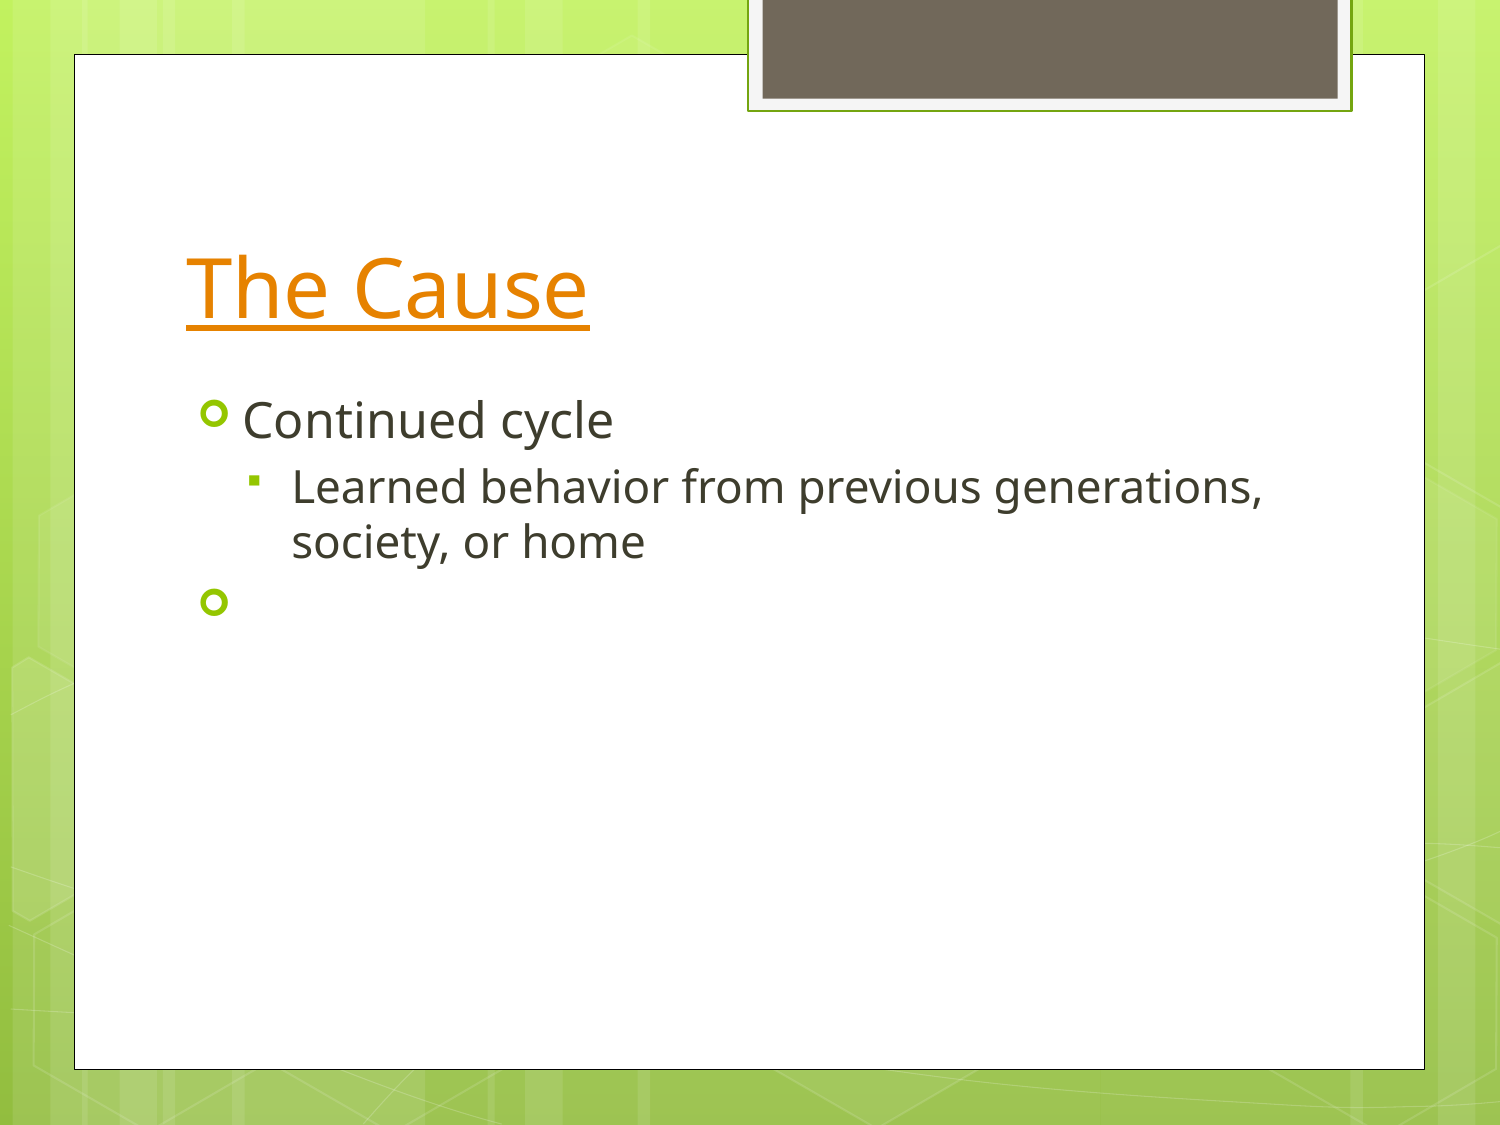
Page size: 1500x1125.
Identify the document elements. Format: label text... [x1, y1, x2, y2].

title The Cause [171, 168, 1324, 357]
list Continued cycle Learned behavior from previous generations, society, or home [171, 381, 1283, 957]
